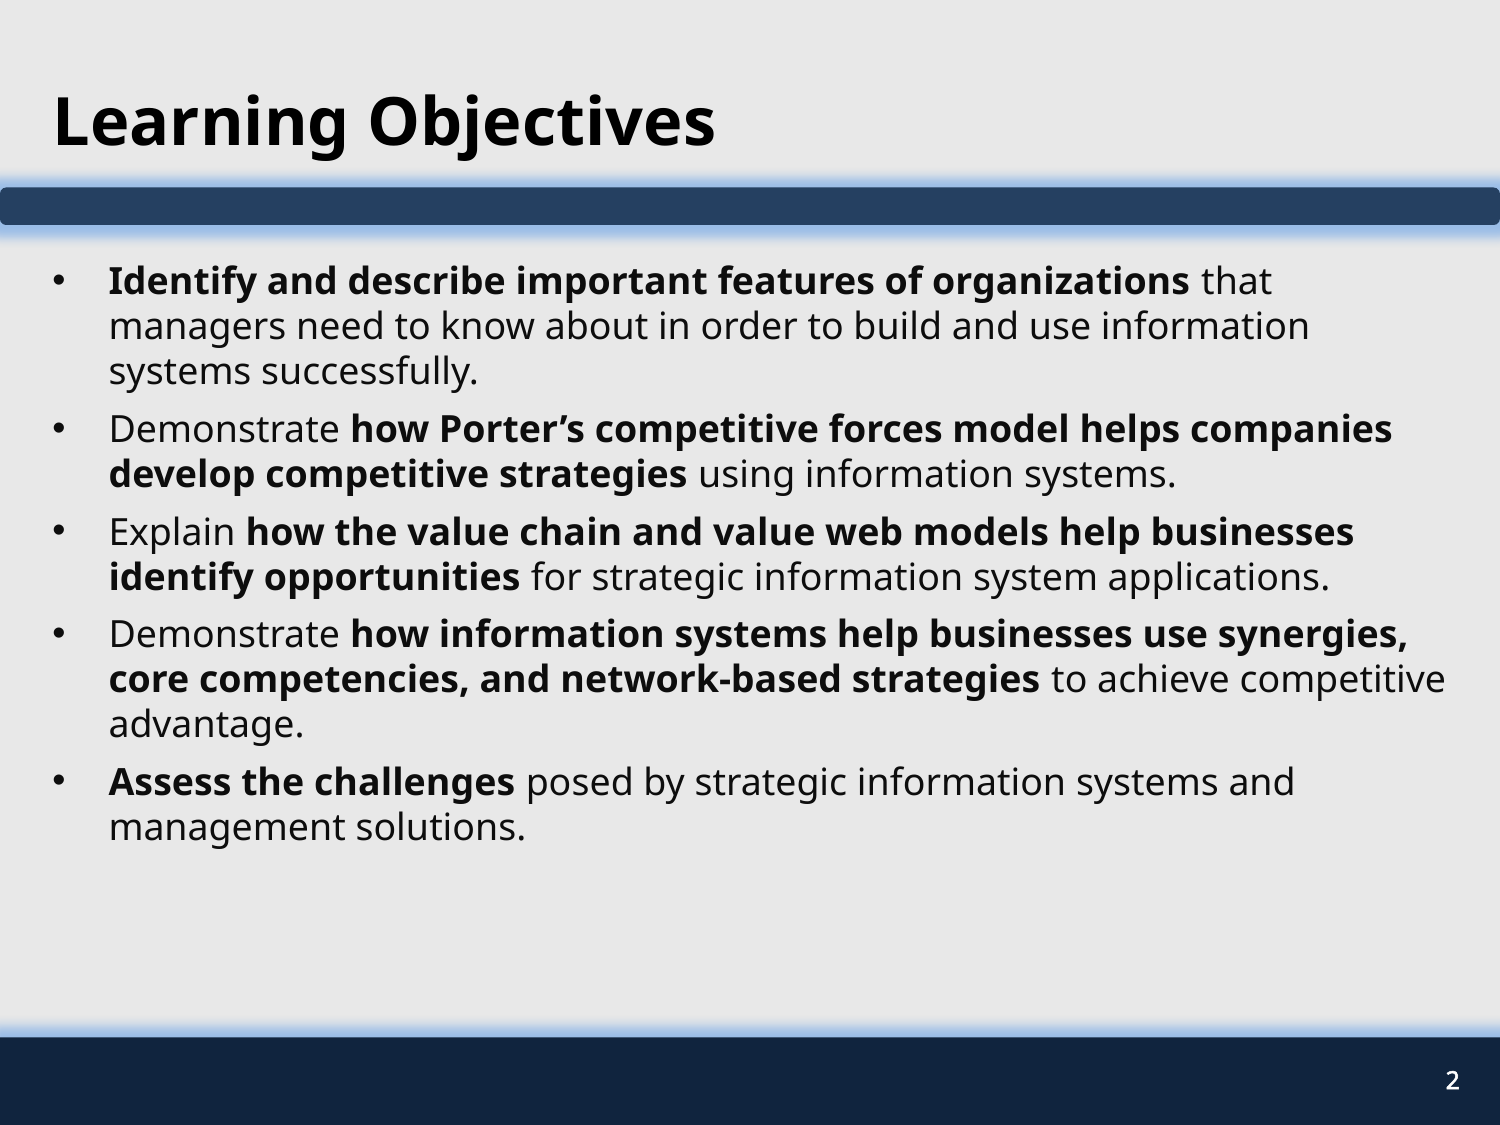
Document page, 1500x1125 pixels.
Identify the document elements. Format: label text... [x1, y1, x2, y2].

title Learning Objectives [37, 62, 1338, 176]
list Identify and describe important features of organizations that managers need to know about in order to build and use information systems successfully. Demonstrate how Porter’s competitive forces model helps companies develop competitive strategies using information systems. Explain how the value chain and value web models help businesses identify opportunities for strategic information system applications. Demonstrate how information systems help businesses use synergies, core competencies, and network-based strategies to achieve competitive advantage. Assess the challenges posed by strategic information systems and management solutions. [37, 249, 1475, 1025]
slide_number 2 [1412, 1050, 1475, 1113]
